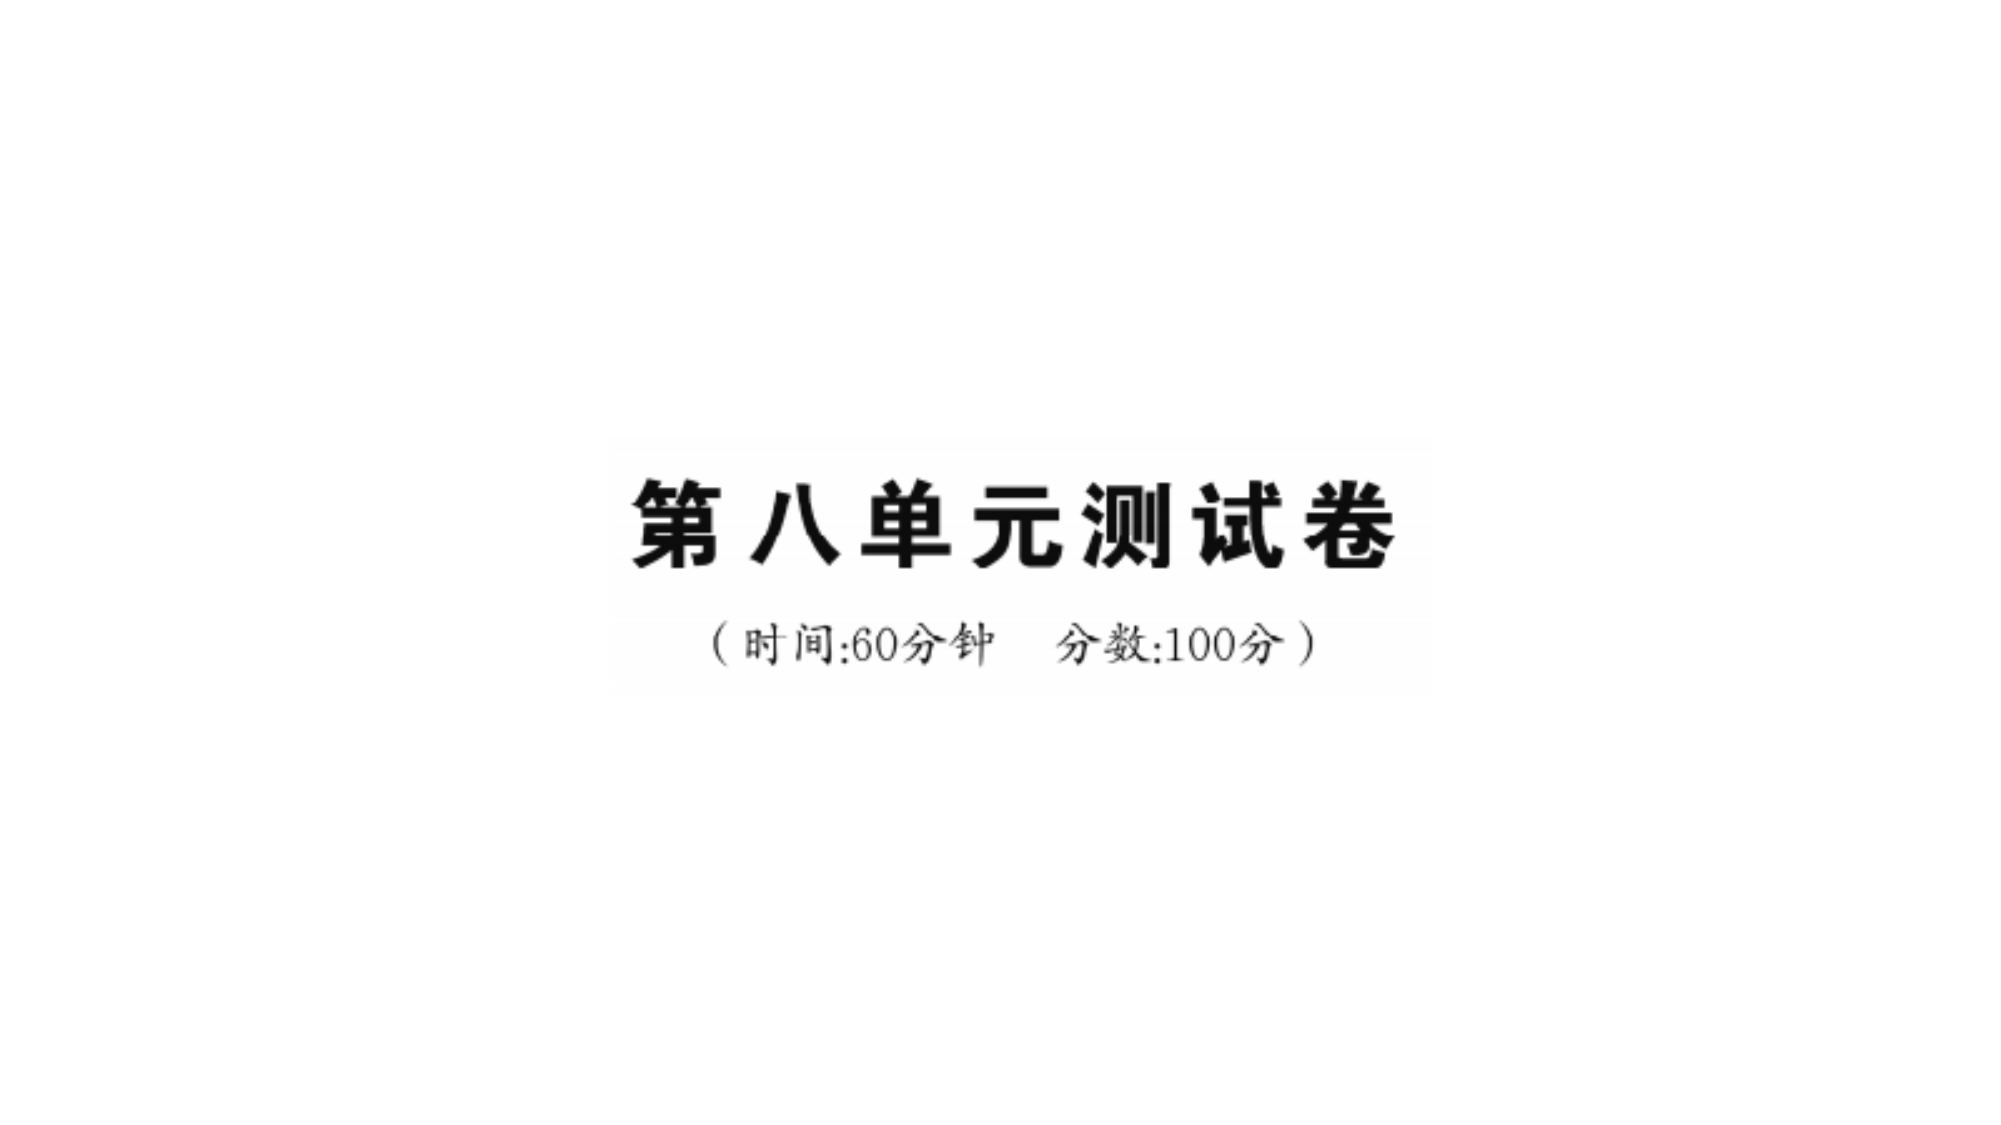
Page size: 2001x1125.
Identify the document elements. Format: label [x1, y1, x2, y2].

picture [609, 436, 1433, 699]
